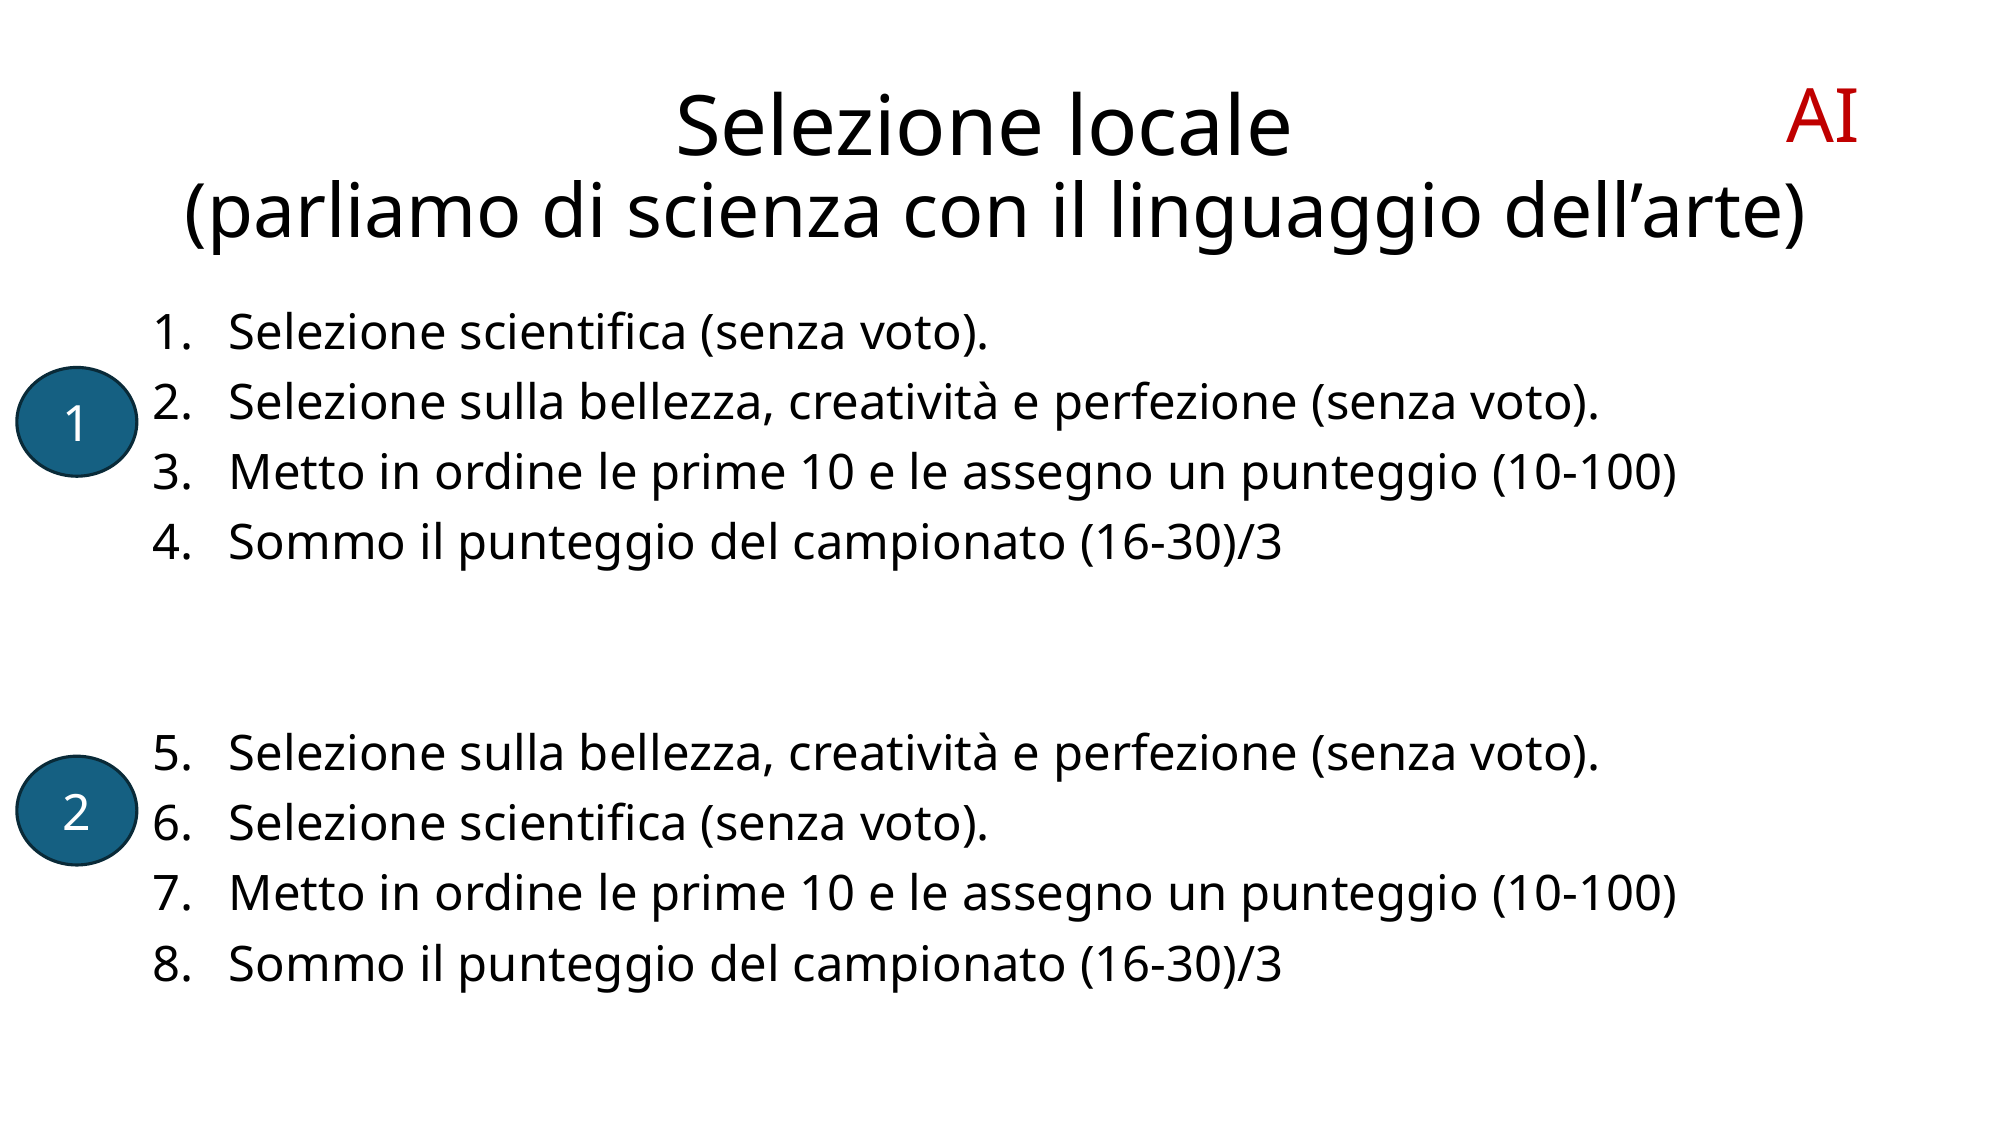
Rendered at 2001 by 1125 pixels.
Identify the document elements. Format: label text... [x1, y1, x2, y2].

list Selezione scientifica (senza voto). Selezione sulla bellezza, creatività e perfezione (senza voto). Metto in ordine le prime 10 e le assegno un punteggio (10-100) Sommo il punteggio del campionato (16-30)/3 Selezione sulla bellezza, creatività e perfezione (senza voto). Selezione scientifica (senza voto). Metto in ordine le prime 10 e le assegno un punteggio (10-100) Sommo il punteggio del campionato (16-30)/3 [137, 299, 1863, 1014]
text_box 2 [15, 754, 139, 867]
title Selezione locale (parliamo di scienza con il linguaggio dell’arte) [37, 59, 1954, 278]
text_box 1 [15, 365, 139, 478]
text_box AI [1771, 59, 1875, 165]
